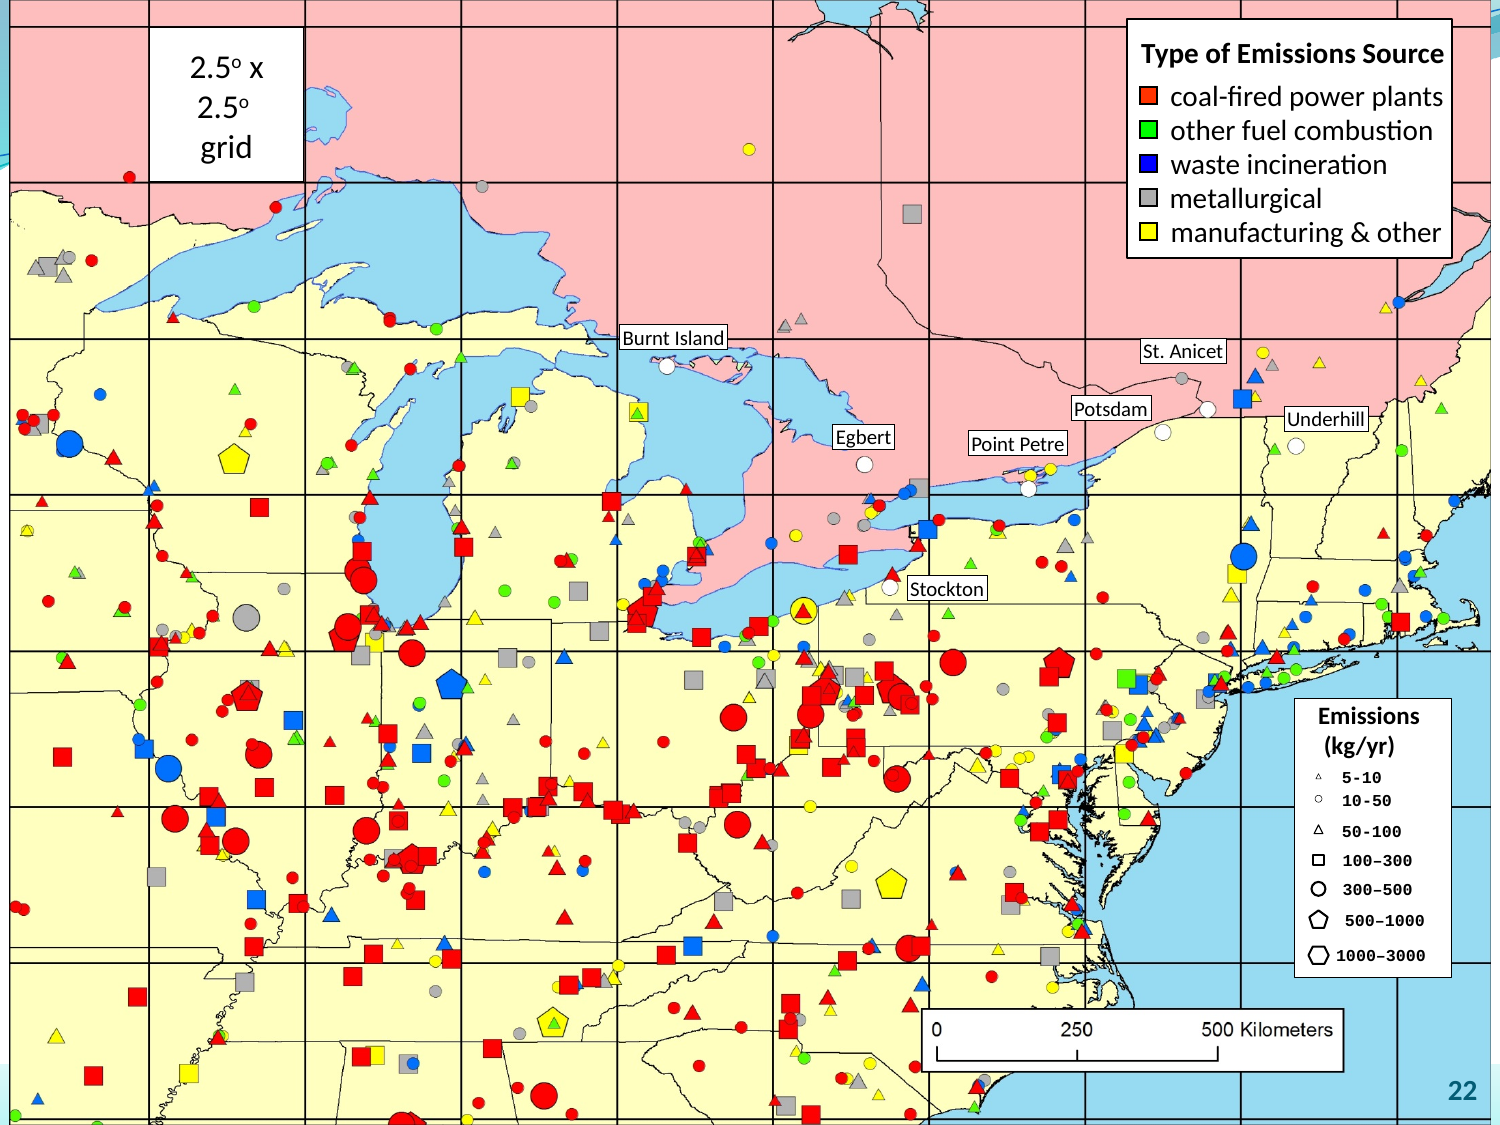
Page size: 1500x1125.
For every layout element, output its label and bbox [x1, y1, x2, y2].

text_box [1126, 18, 1477, 259]
picture [9, 0, 1491, 1125]
text_box [1294, 692, 1452, 978]
